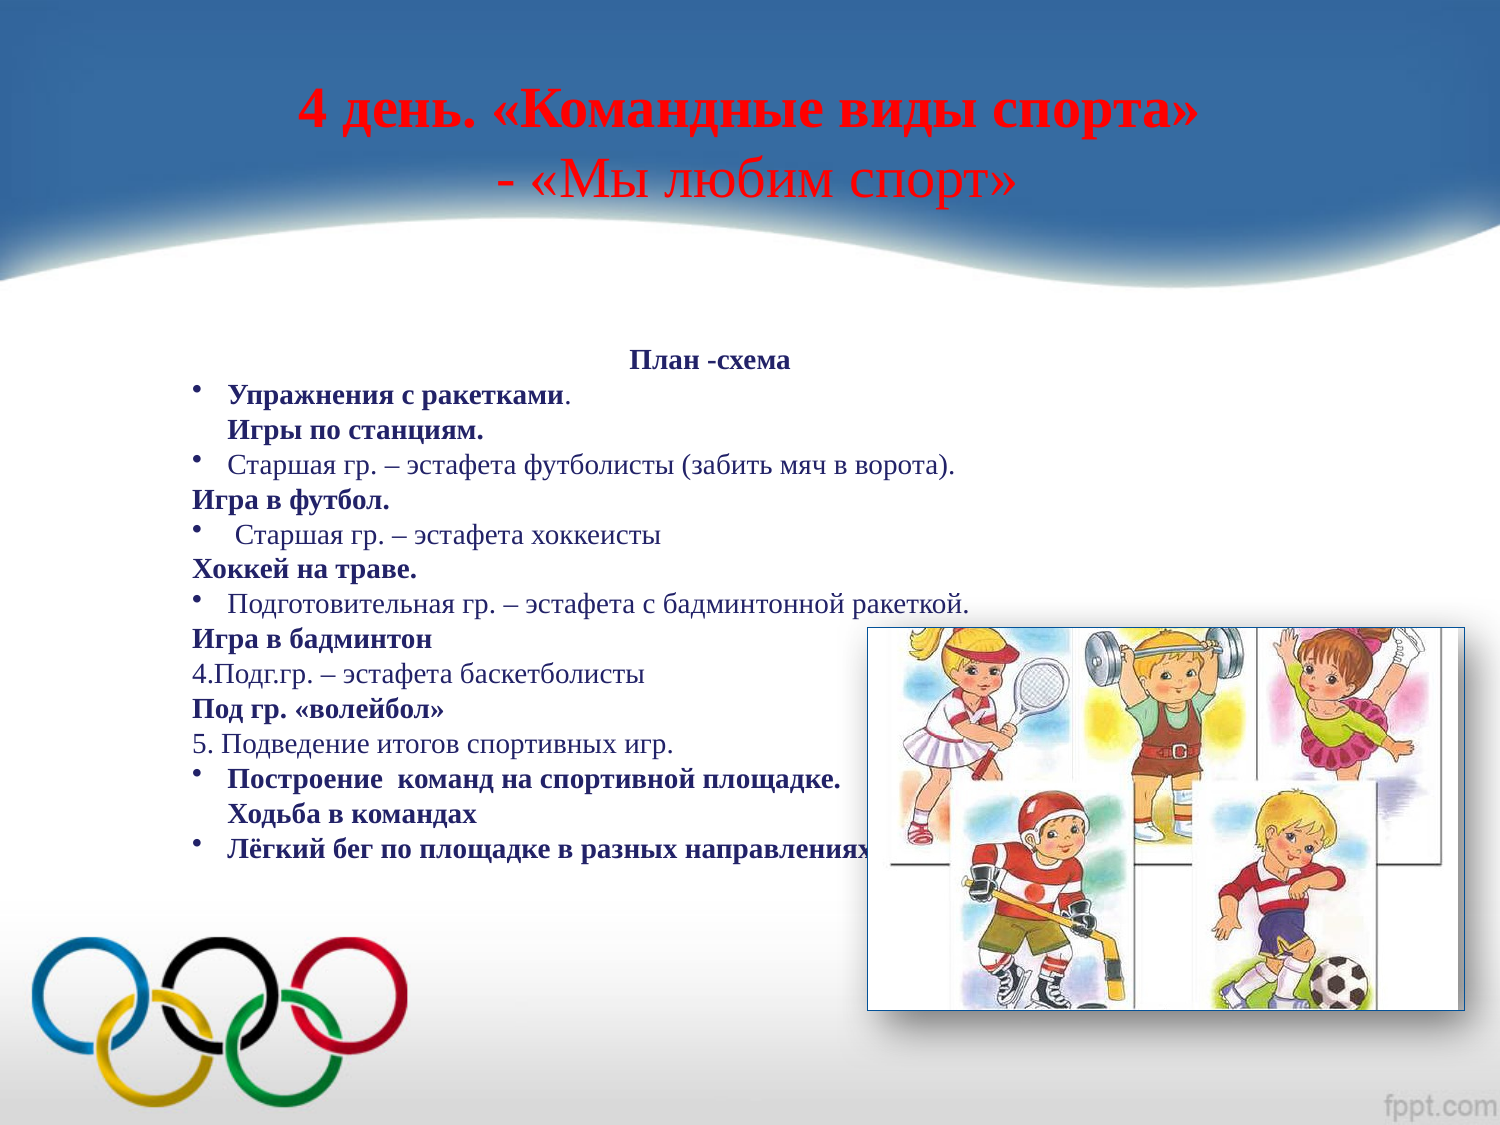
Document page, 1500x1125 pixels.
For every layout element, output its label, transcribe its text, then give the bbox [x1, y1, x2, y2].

text_box [117, 292, 1372, 375]
picture [0, 0, 1500, 1125]
title 4 день. «Командные виды спорта» - «Мы любим спорт» [74, 44, 1426, 233]
text_box План -схема Упражнения с ракетками. Игры по станциям. Старшая гр. – эстафета футболисты (забить мяч в ворота). Игра в футбол. Старшая гр. – эстафета хоккеисты Хоккей на траве. Подготовительная гр. – эстафета с бадминтонной ракеткой. Игра в бадминтон 4.Подг.гр. – эстафета баскетболисты Под гр. «волейбол» 5. Подведение итогов спортивных игр. Построение команд на спортивной площадке. Ходьба в командах Лёгкий бег по площадке в разных направлениях [117, 319, 1266, 865]
